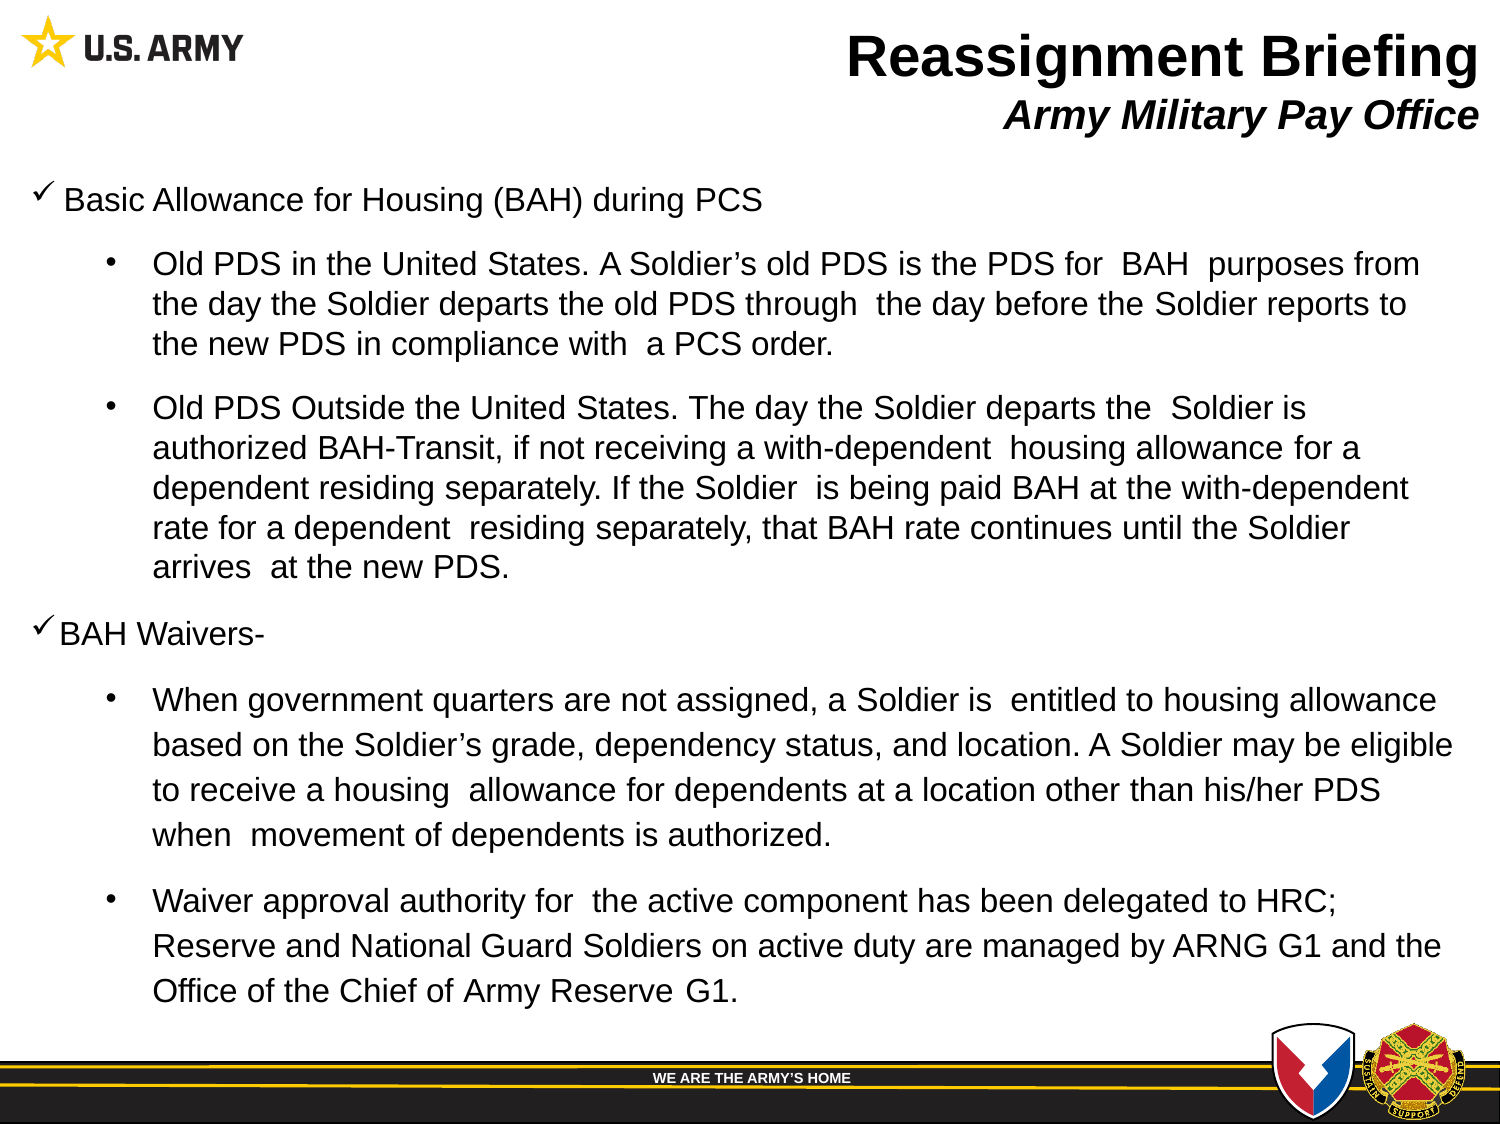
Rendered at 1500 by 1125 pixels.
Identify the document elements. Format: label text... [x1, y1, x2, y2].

title Reassignment Briefing Army Military Pay Office [335, 0, 1481, 173]
picture [1361, 1022, 1466, 1121]
picture [0, 0, 269, 93]
text_box Basic Allowance for Housing (BAH) during PCS Old PDS in the United States. A Soldier’s old PDS is the PDS for BAH purposes from the day the Soldier departs the old PDS through the day before the Soldier reports to the new PDS in compliance with a PCS order. Old PDS Outside the United States. The day the Soldier departs the Soldier is authorized BAH-Transit, if not receiving a with-dependent housing allowance for a dependent residing separately. If the Soldier is being paid BAH at the with-dependent rate for a dependent residing separately, that BAH rate continues until the Soldier arrives at the new PDS. BAH Waivers- When government quarters are not assigned, a Soldier is entitled to housing allowance based on the Soldier’s grade, dependency status, and location. A Soldier may be eligible to receive a housing allowance for dependents at a location other than his/her PDS when movement of dependents is authorized. Waiver approval authority for the active component has been delegated to HRC; Reserve and National Guard Soldiers on active duty are managed by ARNG G1 and the Office of the Chief of Army Reserve G1. [28, 151, 1457, 1009]
